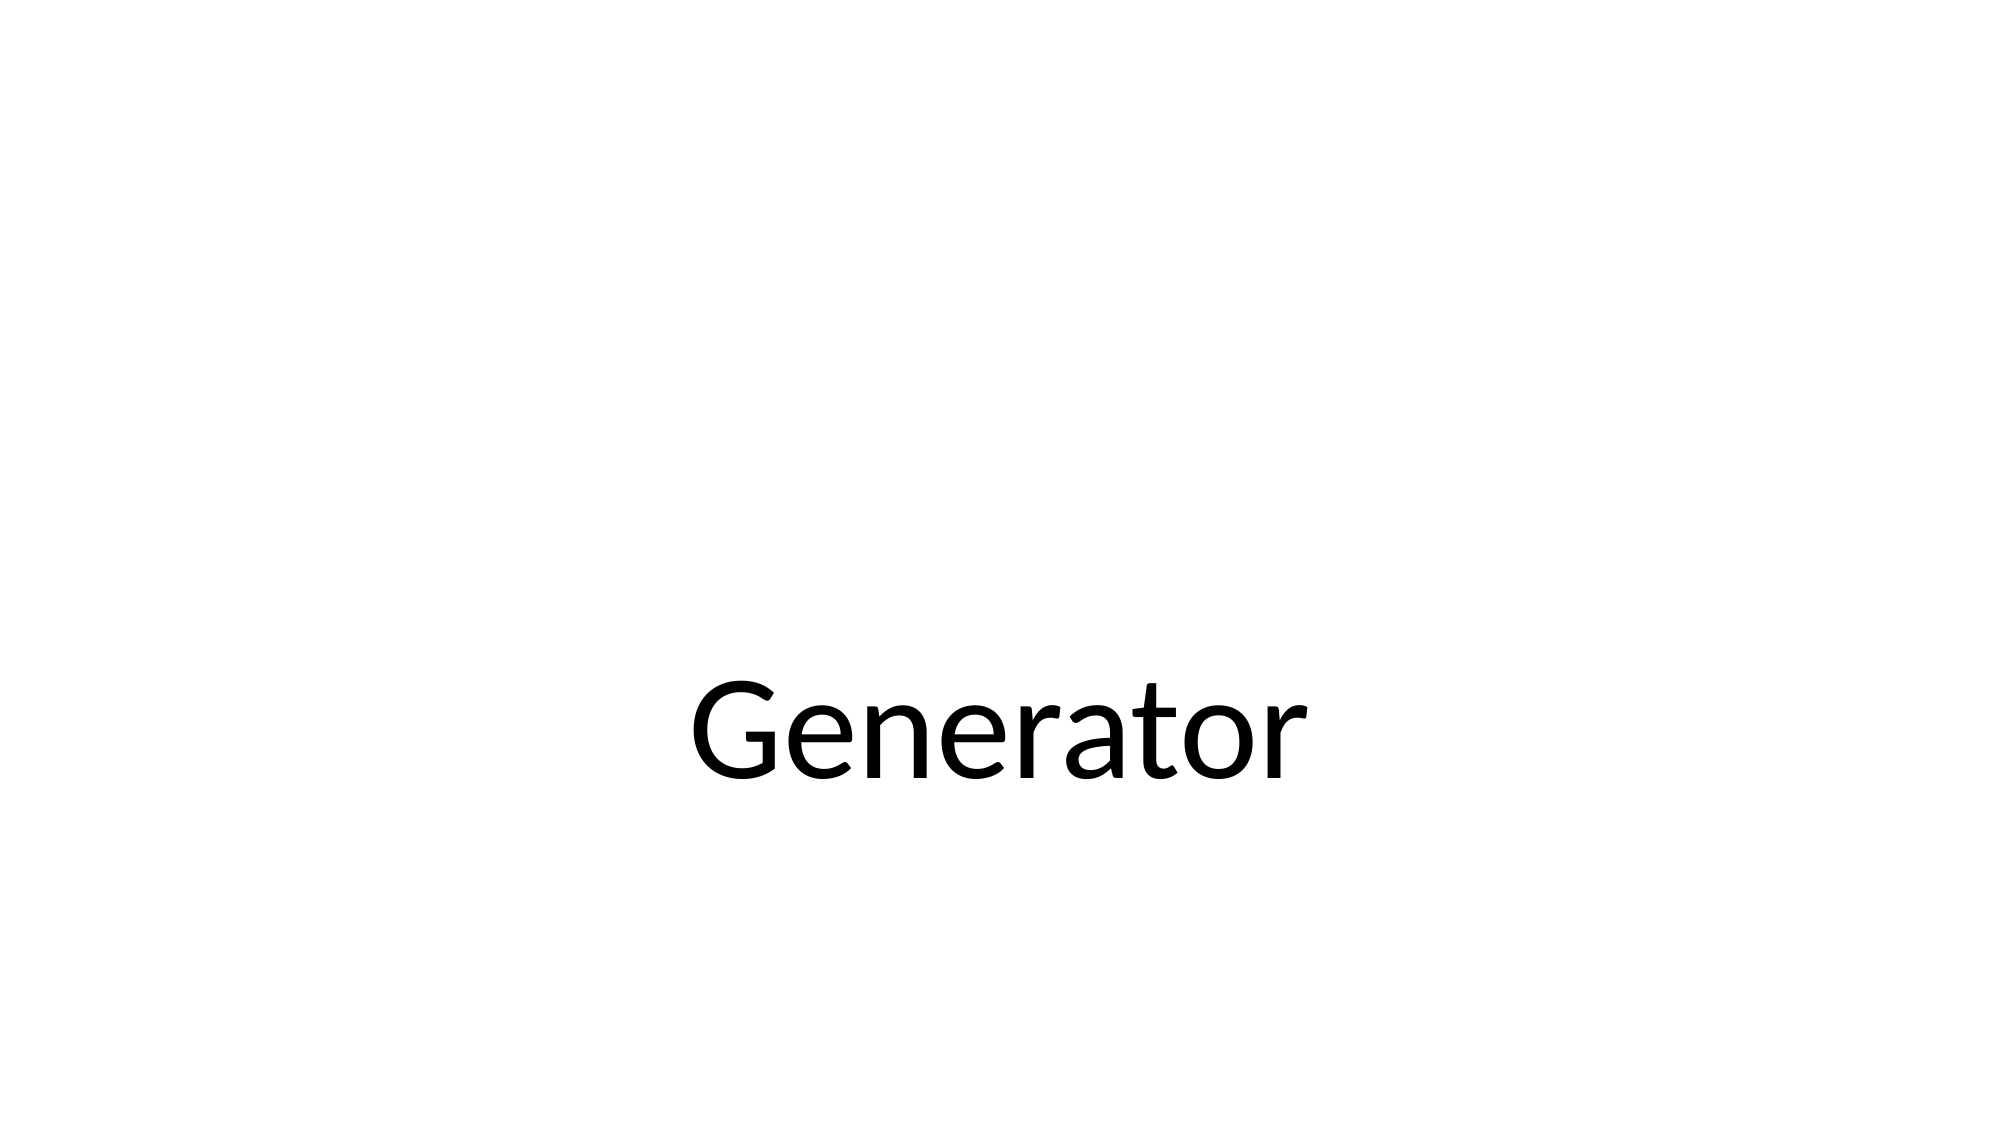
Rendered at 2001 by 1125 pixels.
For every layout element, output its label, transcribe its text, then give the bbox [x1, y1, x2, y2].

list Generator [137, 299, 1863, 1014]
